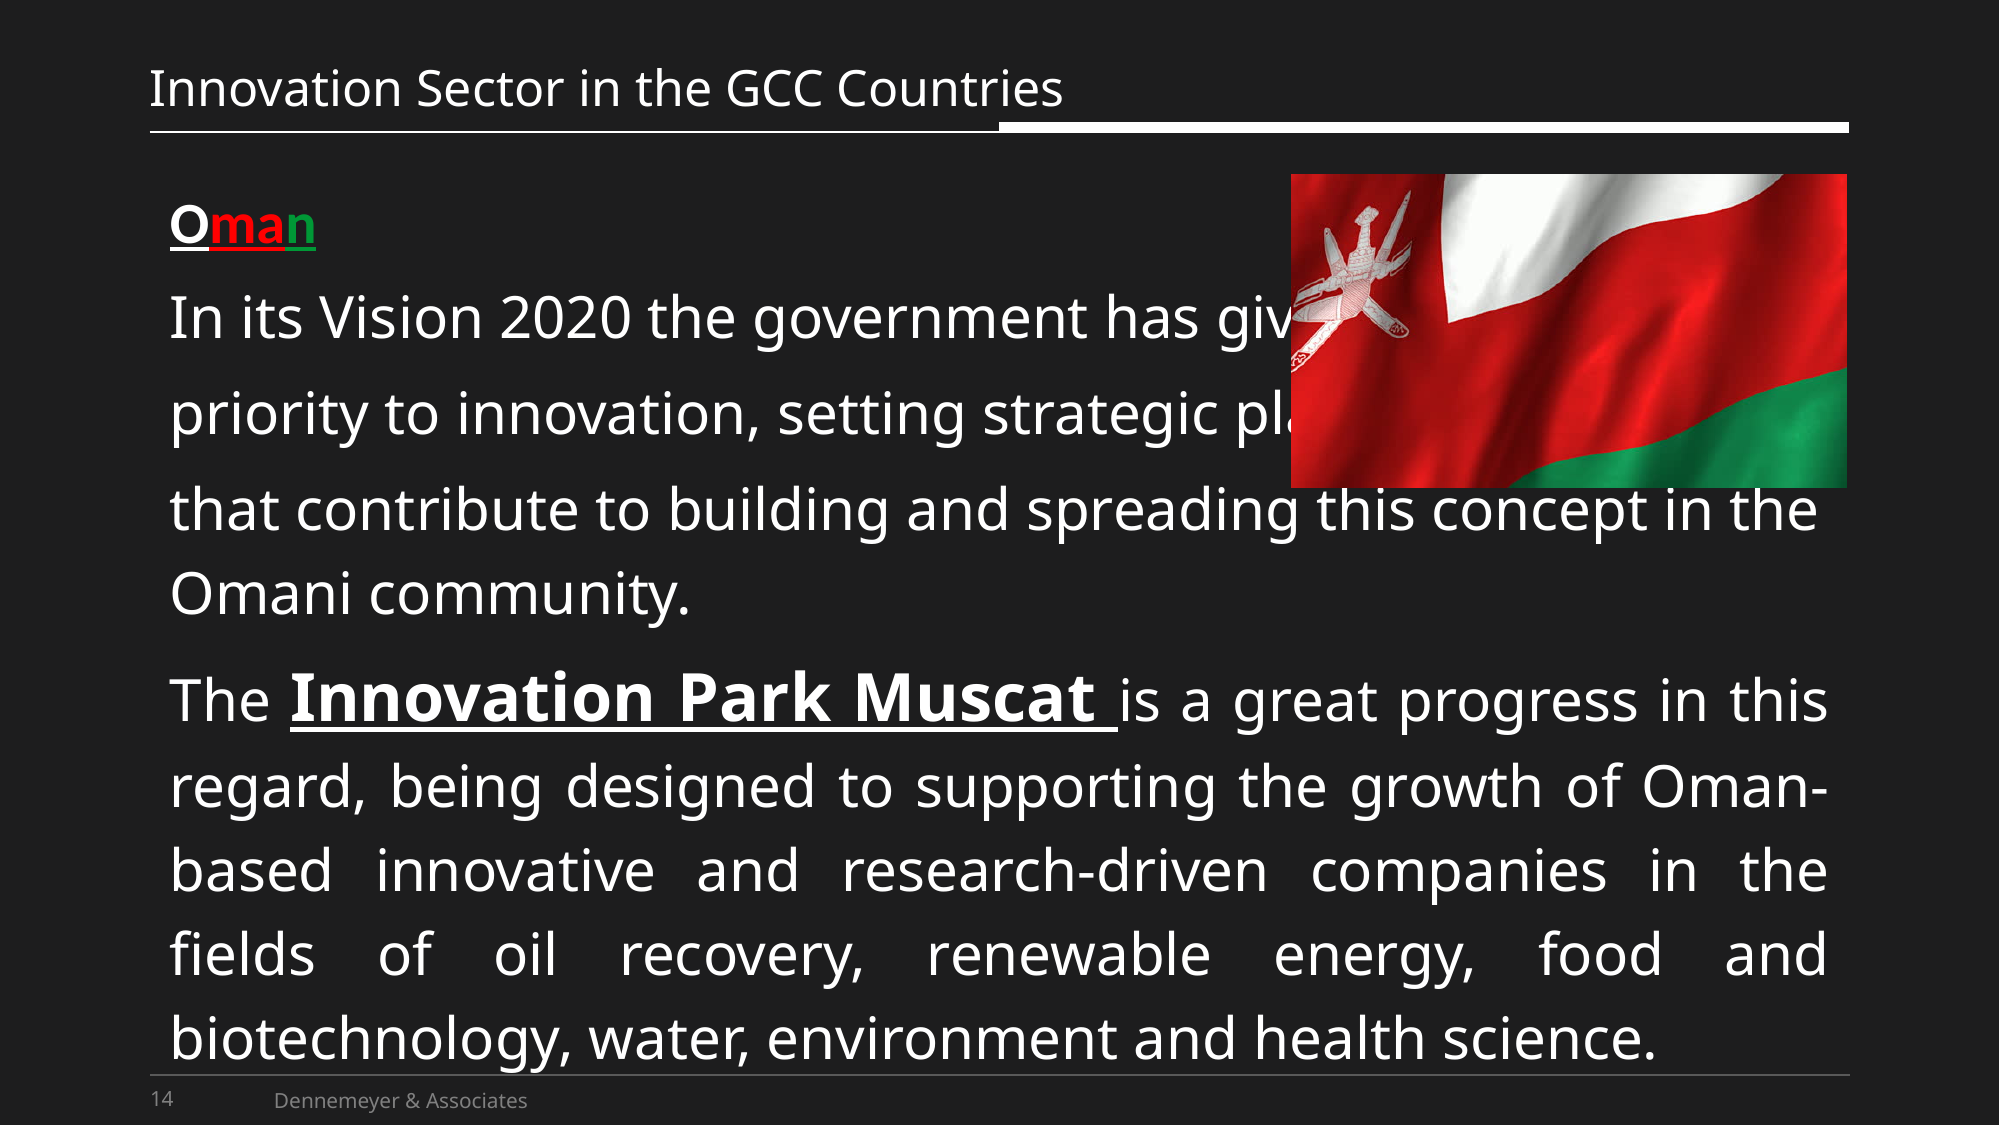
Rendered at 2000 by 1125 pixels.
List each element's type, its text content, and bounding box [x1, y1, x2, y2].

title Innovation Sector in the GCC Countries [149, 44, 1850, 128]
list Oman In its Vision 2020 the government has given priority to innovation, setting strategic plans that contribute to building and spreading this concept in the Omani community. The Innovation Park Muscat is a great progress in this regard, being designed to supporting the growth of Oman-based innovative and research-driven companies in the fields of oil recovery, renewable energy, food and biotechnology, water, environment and health science. [149, 174, 1850, 1063]
picture [1290, 174, 1848, 488]
